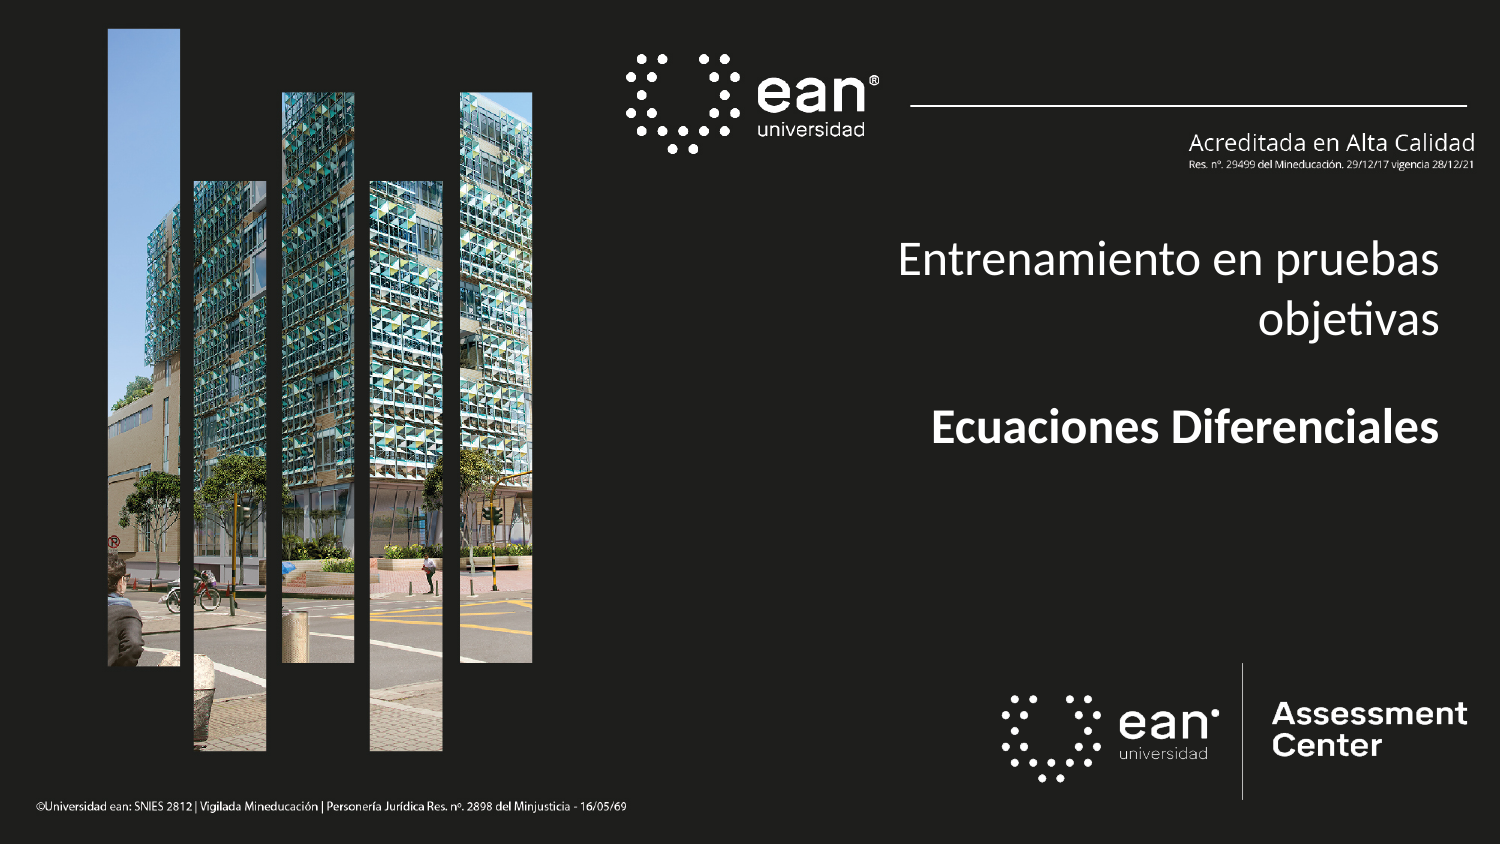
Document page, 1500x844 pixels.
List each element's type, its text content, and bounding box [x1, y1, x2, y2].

picture [0, 0, 1500, 844]
text_box Entrenamiento en pruebas objetivas [697, 217, 1455, 353]
text_box Ecuaciones Diferenciales [697, 385, 1455, 461]
